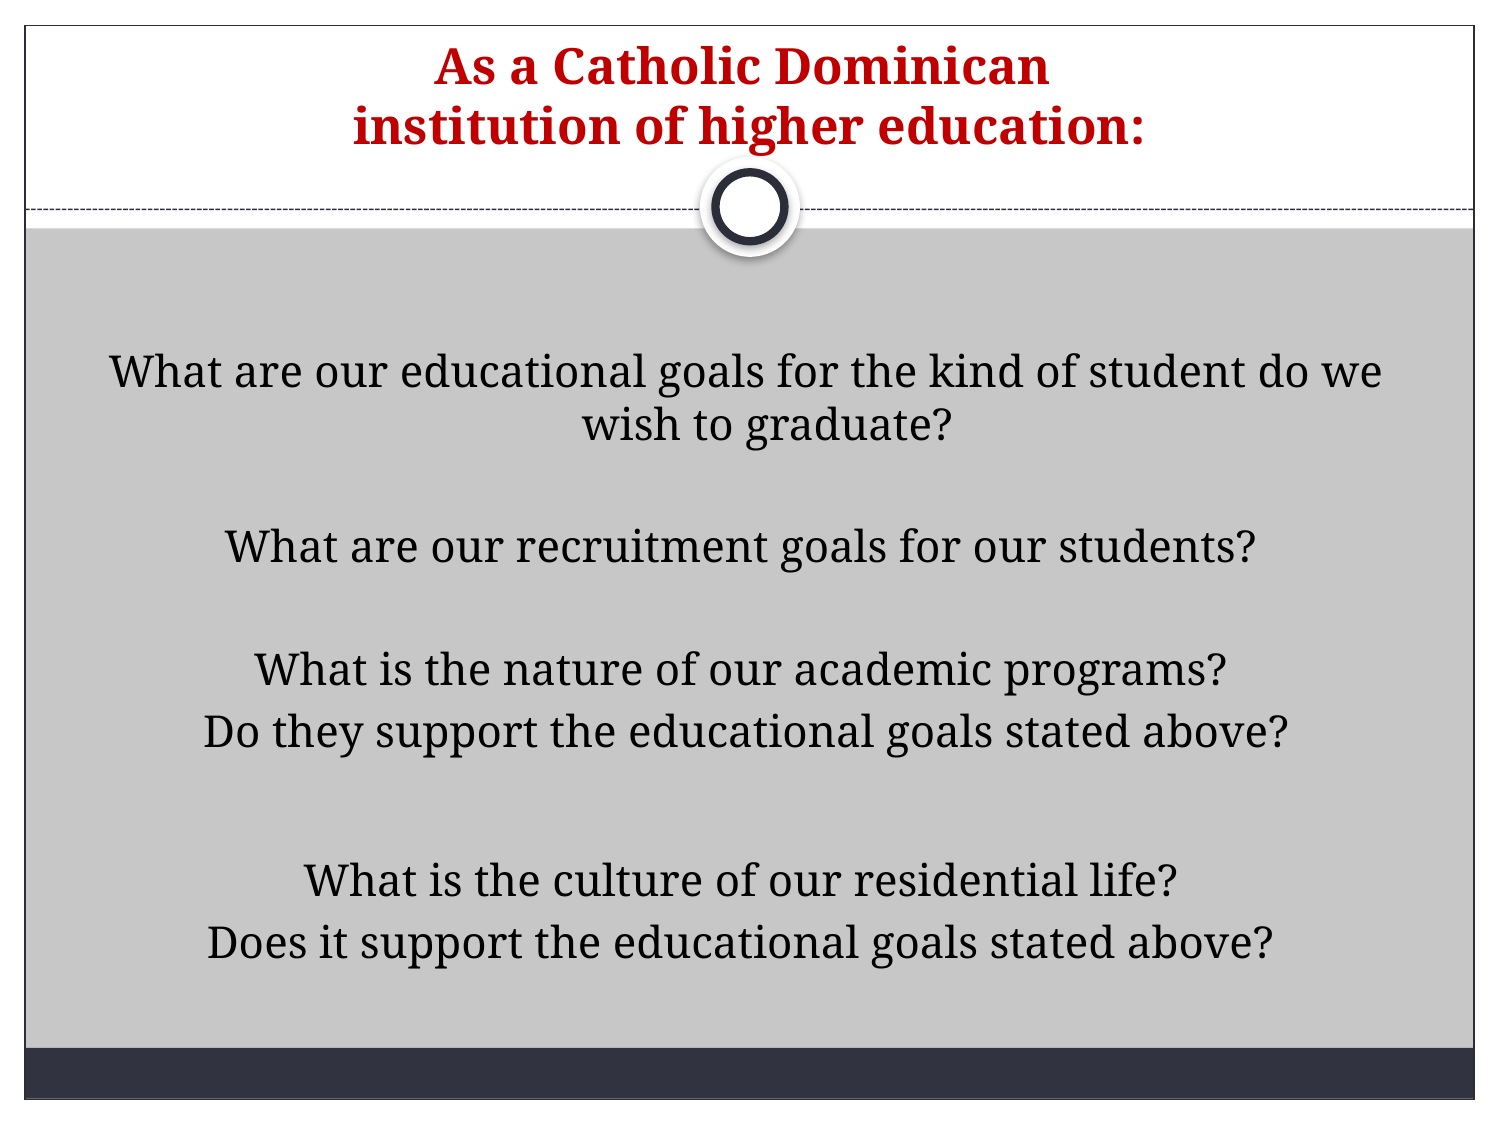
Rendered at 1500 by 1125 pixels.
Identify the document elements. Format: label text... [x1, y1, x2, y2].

list What are our educational goals for the kind of student do we wish to graduate? What are our recruitment goals for our students? What is the nature of our academic programs? Do they support the educational goals stated above? What is the culture of our residential life? Does it support the educational goals stated above? [49, 275, 1445, 1038]
title As a Catholic Dominican institution of higher education: [49, 37, 1450, 162]
